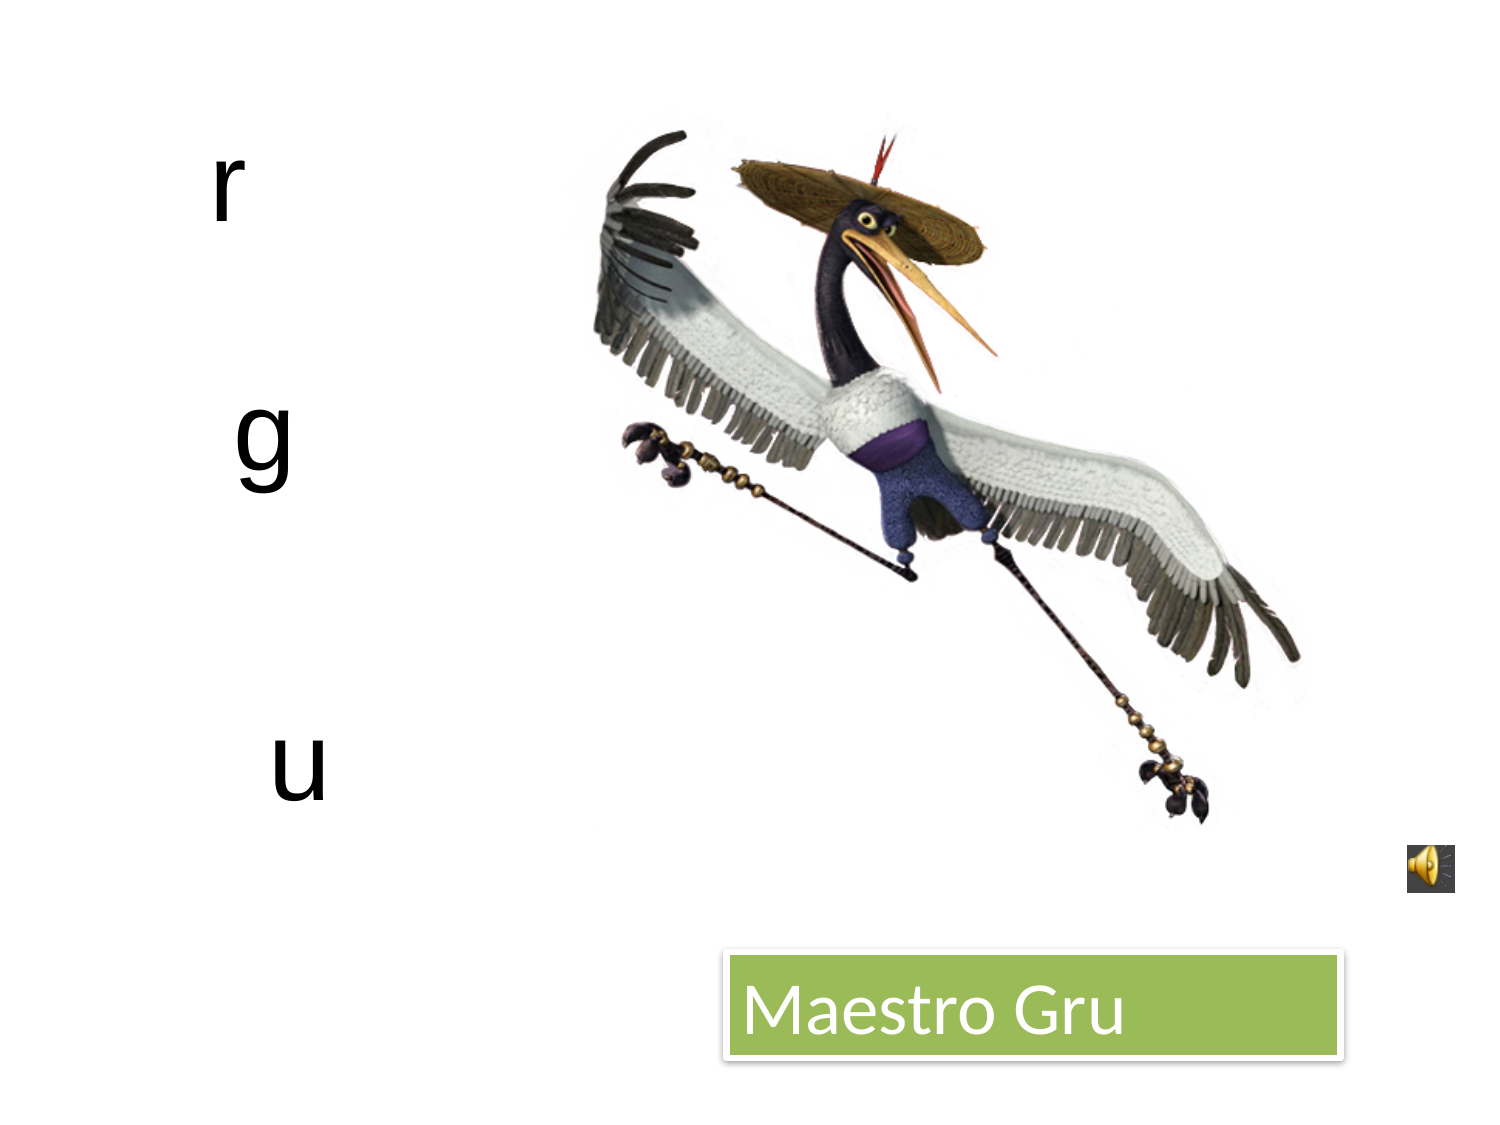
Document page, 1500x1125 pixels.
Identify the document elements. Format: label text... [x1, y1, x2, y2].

text_box Maestro Gru [726, 952, 1341, 1059]
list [548, 89, 1337, 833]
text_box g [218, 349, 361, 502]
text_box u [253, 680, 543, 833]
text_box r [194, 101, 502, 254]
picture [1406, 843, 1457, 895]
